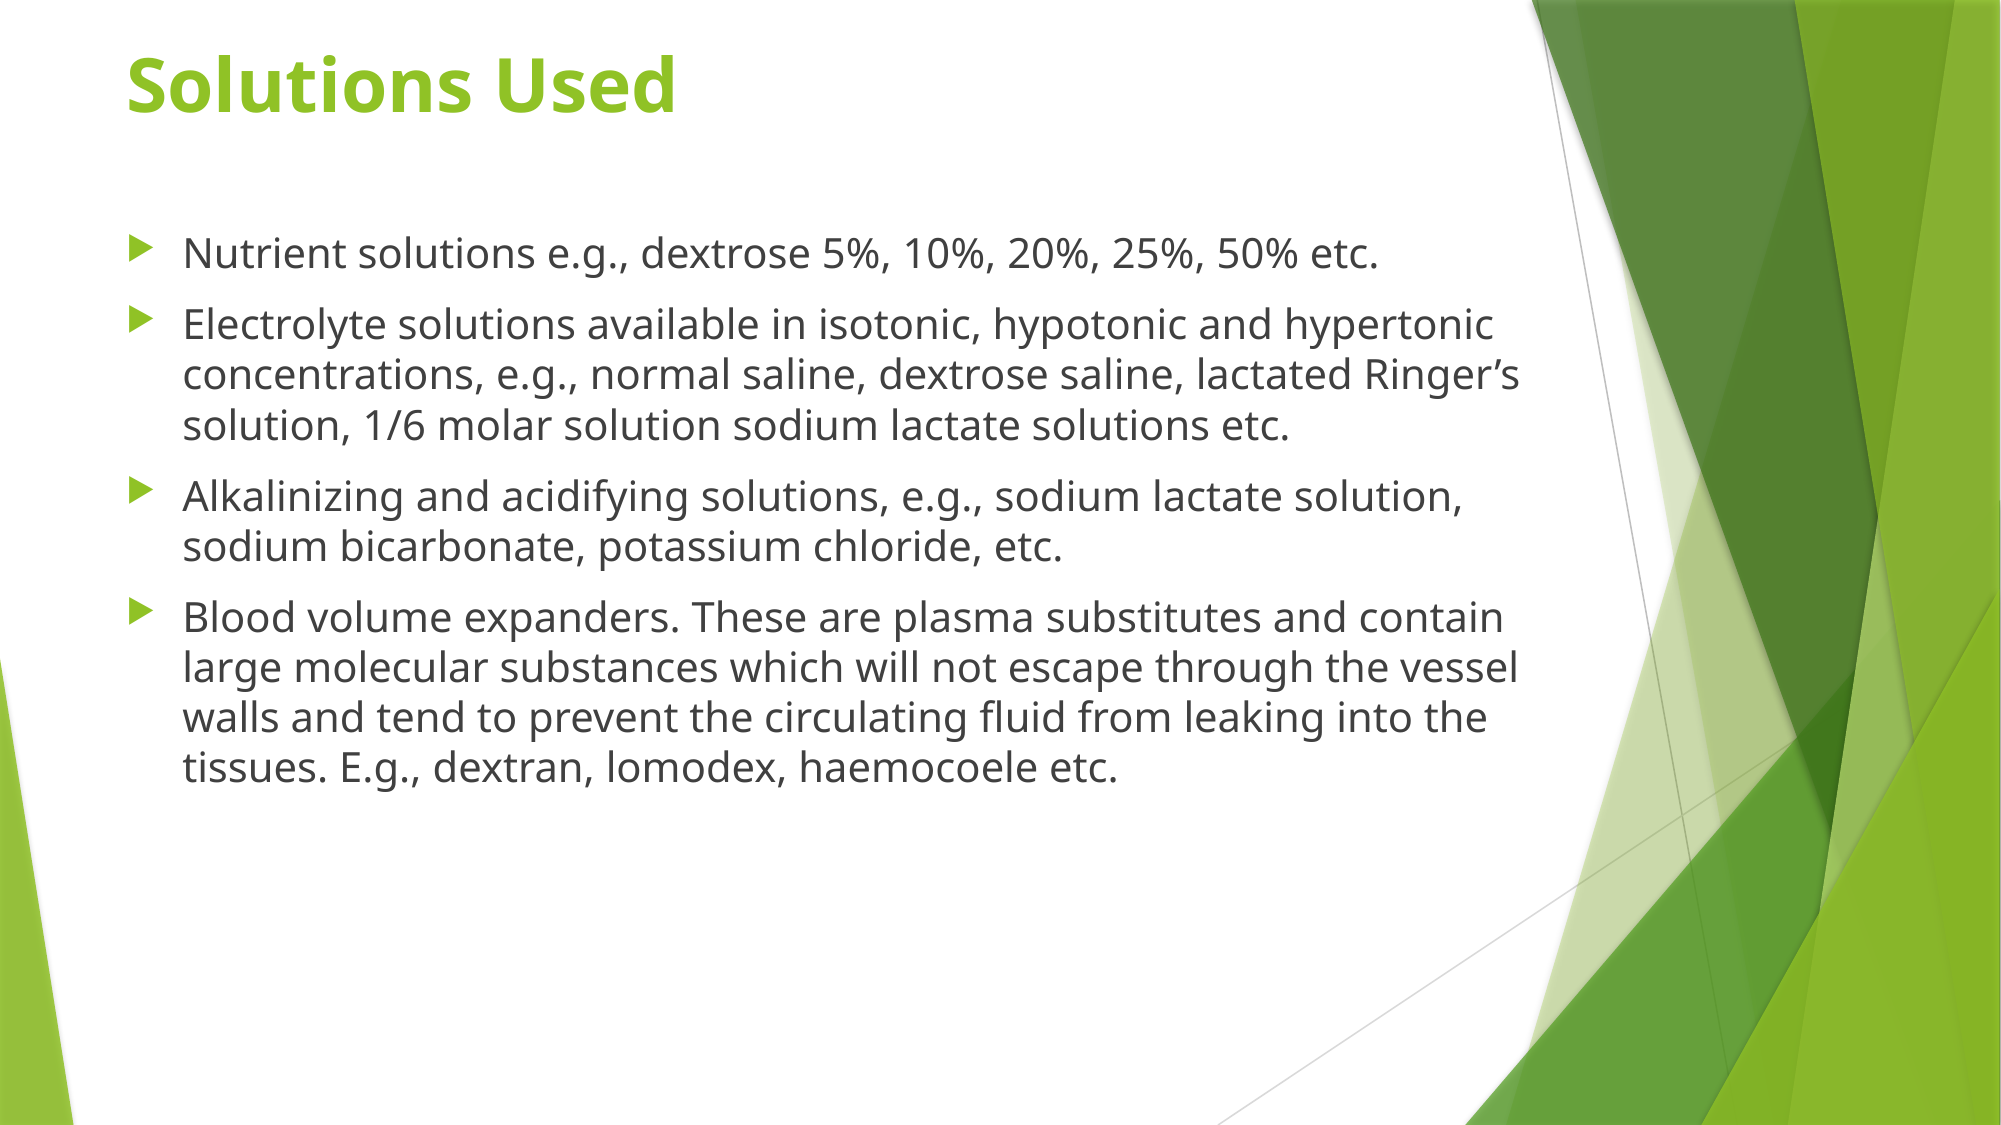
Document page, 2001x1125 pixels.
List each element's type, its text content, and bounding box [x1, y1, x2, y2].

list Nutrient solutions e.g., dextrose 5%, 10%, 20%, 25%, 50% etc. Electrolyte solutions available in isotonic, hypotonic and hypertonic concentrations, e.g., normal saline, dextrose saline, lactated Ringer’s solution, 1/6 molar solution sodium lactate solutions etc. Alkalinizing and acidifying solutions, e.g., sodium lactate solution, sodium bicarbonate, potassium chloride, etc. Blood volume expanders. These are plasma substitutes and contain large molecular substances which will not escape through the vessel walls and tend to prevent the circulating fluid from leaking into the tissues. E.g., dextran, lomodex, haemocoele etc. [111, 219, 1585, 992]
title Solutions Used [111, 30, 1522, 197]
